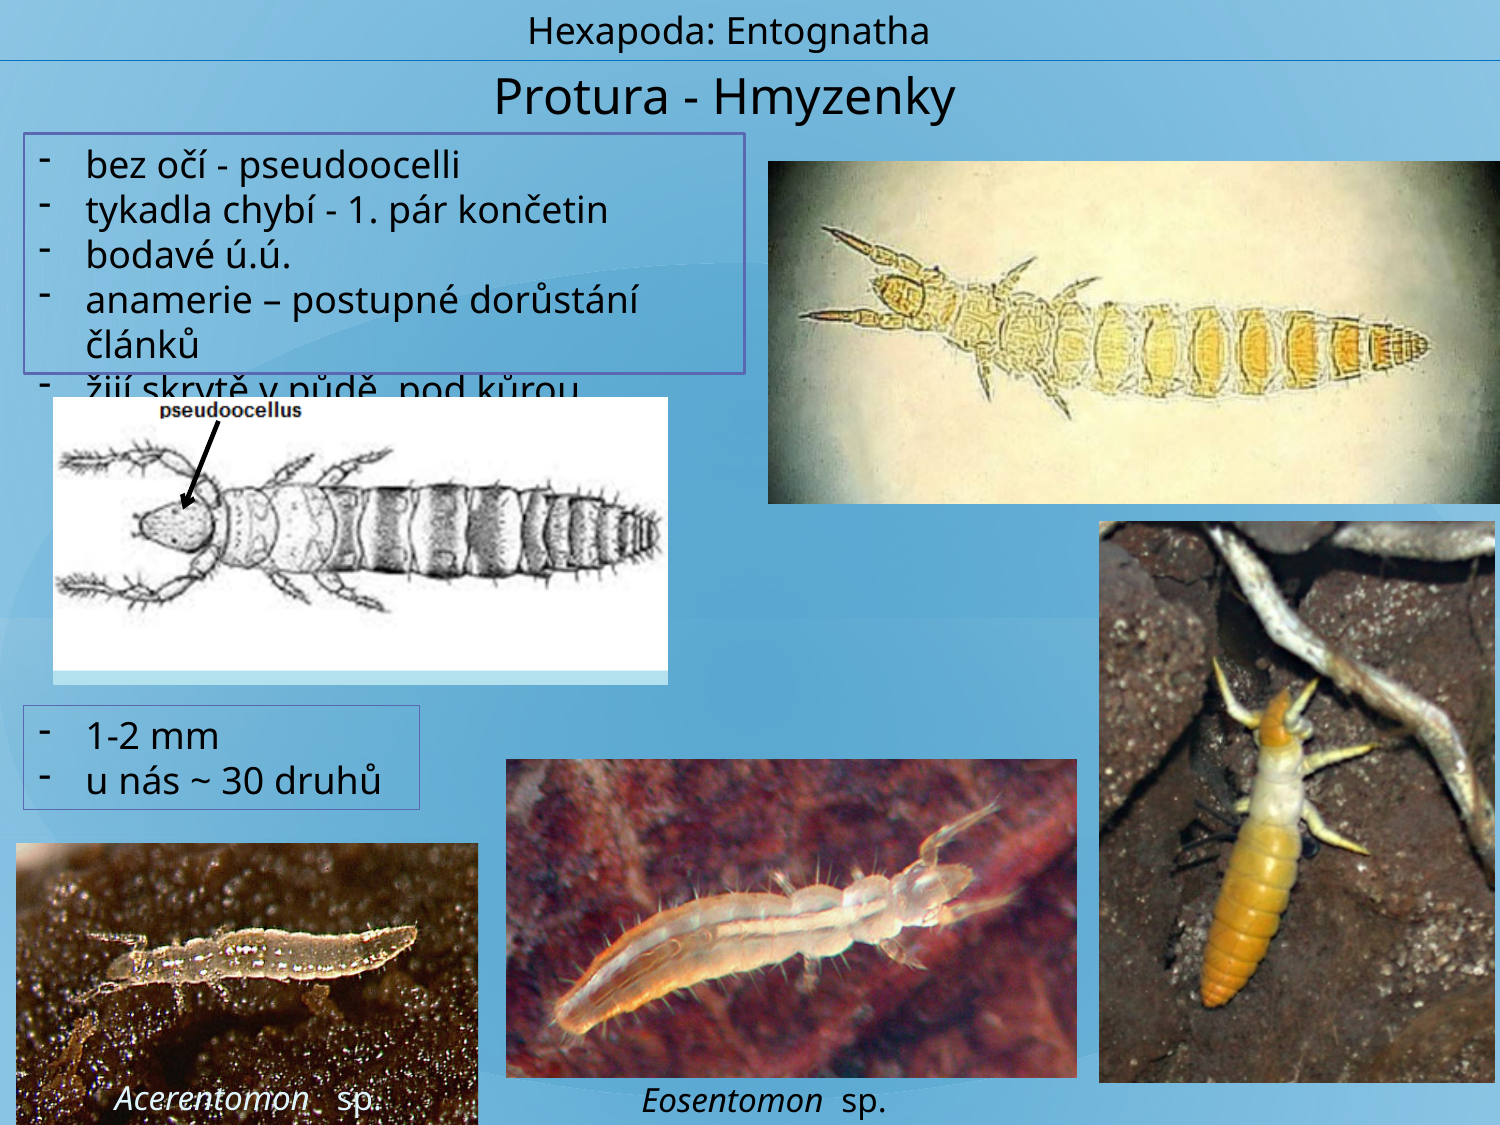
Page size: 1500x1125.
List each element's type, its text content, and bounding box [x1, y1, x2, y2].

picture [15, 842, 479, 1125]
text_box Hexapoda: Entognatha [512, 0, 1446, 58]
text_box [182, 420, 219, 510]
picture [767, 161, 1500, 505]
text_box Eosentomon sp. [626, 1071, 1100, 1125]
text_box Protura - Hmyzenky [478, 69, 1105, 133]
text_box [23, 132, 746, 375]
text_box 1-2 mm u nás ~ 30 druhů [23, 705, 420, 810]
picture [1098, 521, 1496, 1083]
picture [52, 396, 668, 685]
text_box bez očí - pseudoocelli tykadla chybí - 1. pár končetin bodavé ú.ú. anamerie – postupné dorůstání článků žijí skrytě v půdě, pod kůrou [23, 375, 745, 463]
picture [505, 759, 1077, 1078]
